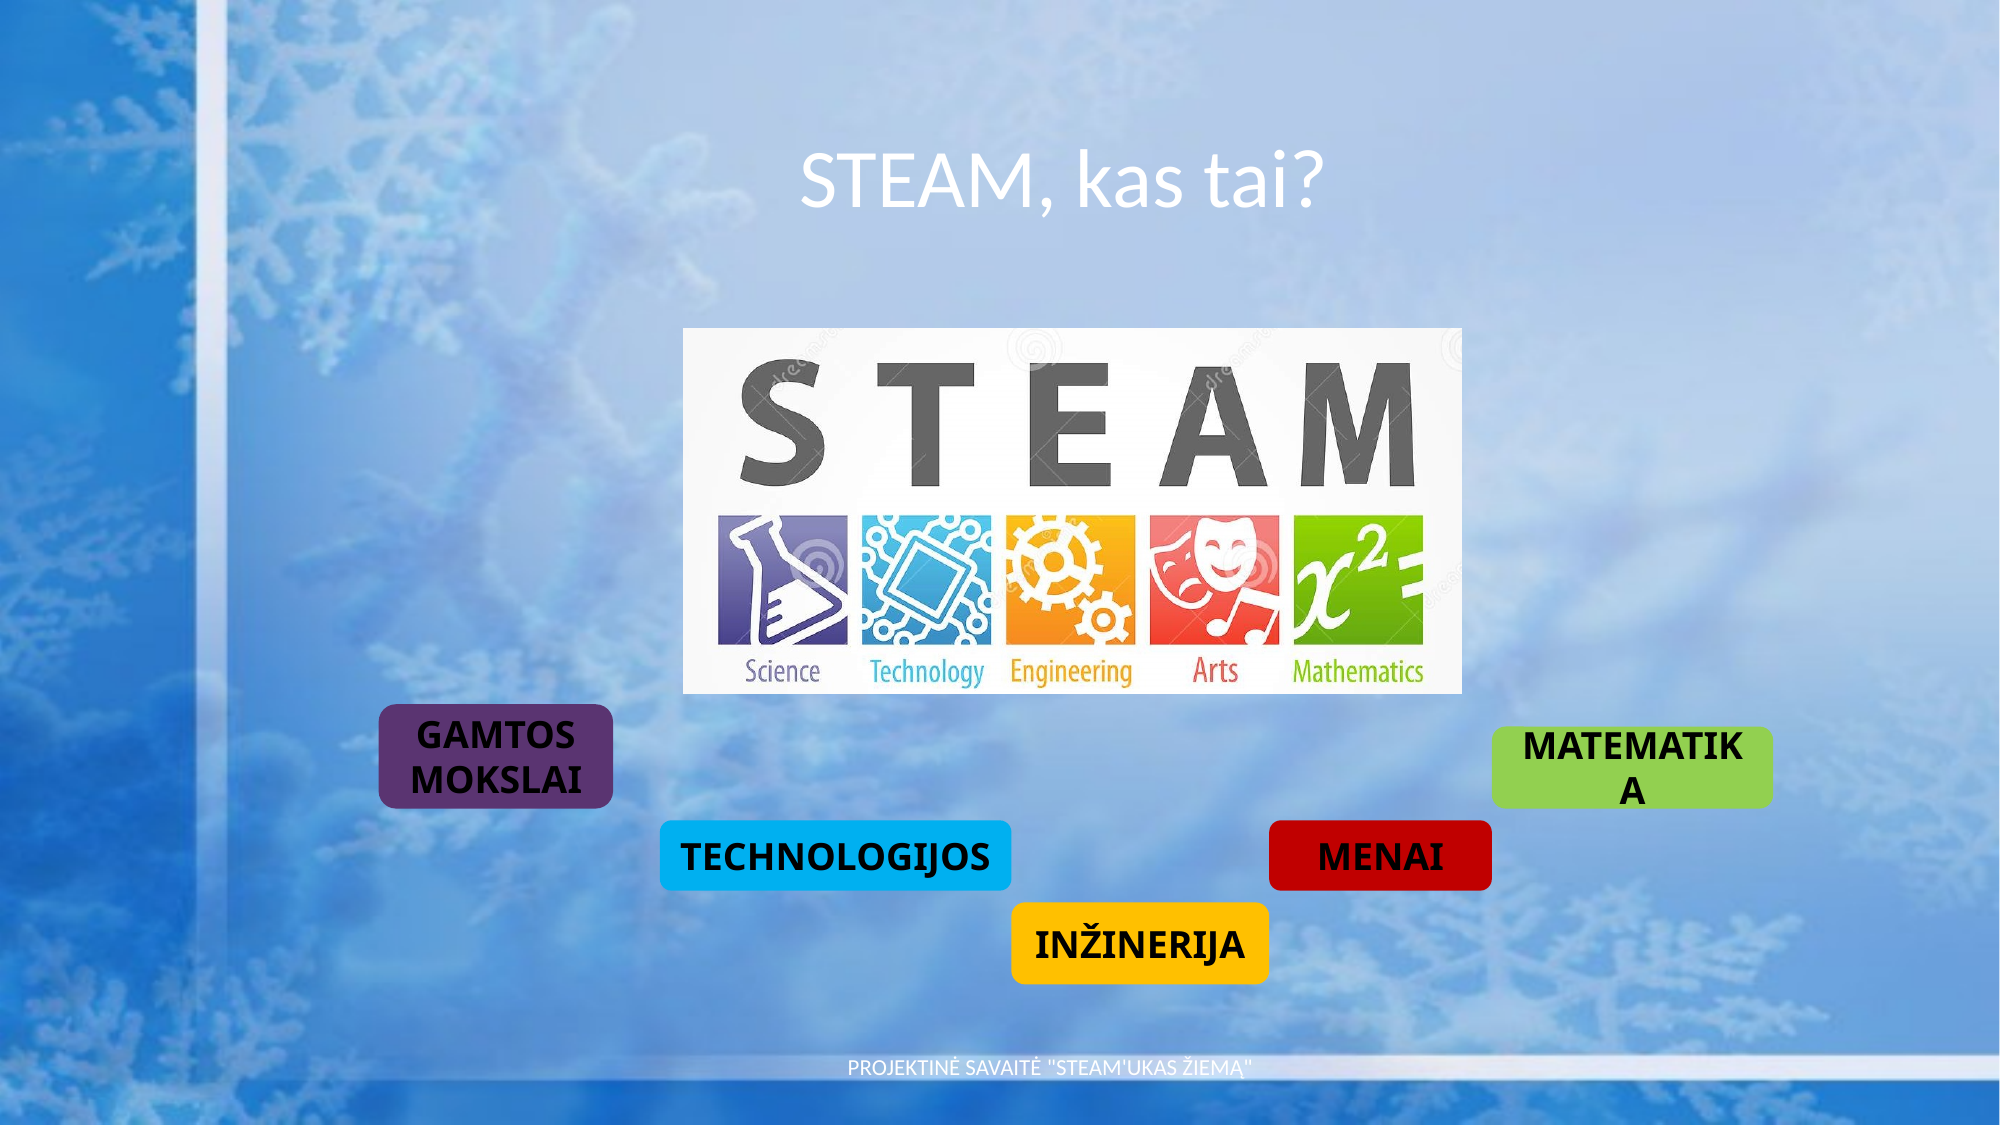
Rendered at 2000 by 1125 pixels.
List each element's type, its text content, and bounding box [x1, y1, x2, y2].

text_box INŽINERIJA [1010, 901, 1270, 986]
text_box TECHNOLOGIJOS [659, 819, 1013, 892]
title STEAM, kas tai? [261, 29, 1867, 233]
text_box MATEMATIKA [1491, 725, 1774, 810]
text_box GAMTOS MOKSLAI [377, 703, 614, 810]
picture [0, 0, 2000, 1125]
text_box MENAI [1268, 819, 1493, 892]
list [683, 327, 1462, 695]
footer Projektinė savaitė "STEAM'ukas žiemą" [366, 1036, 1734, 1096]
